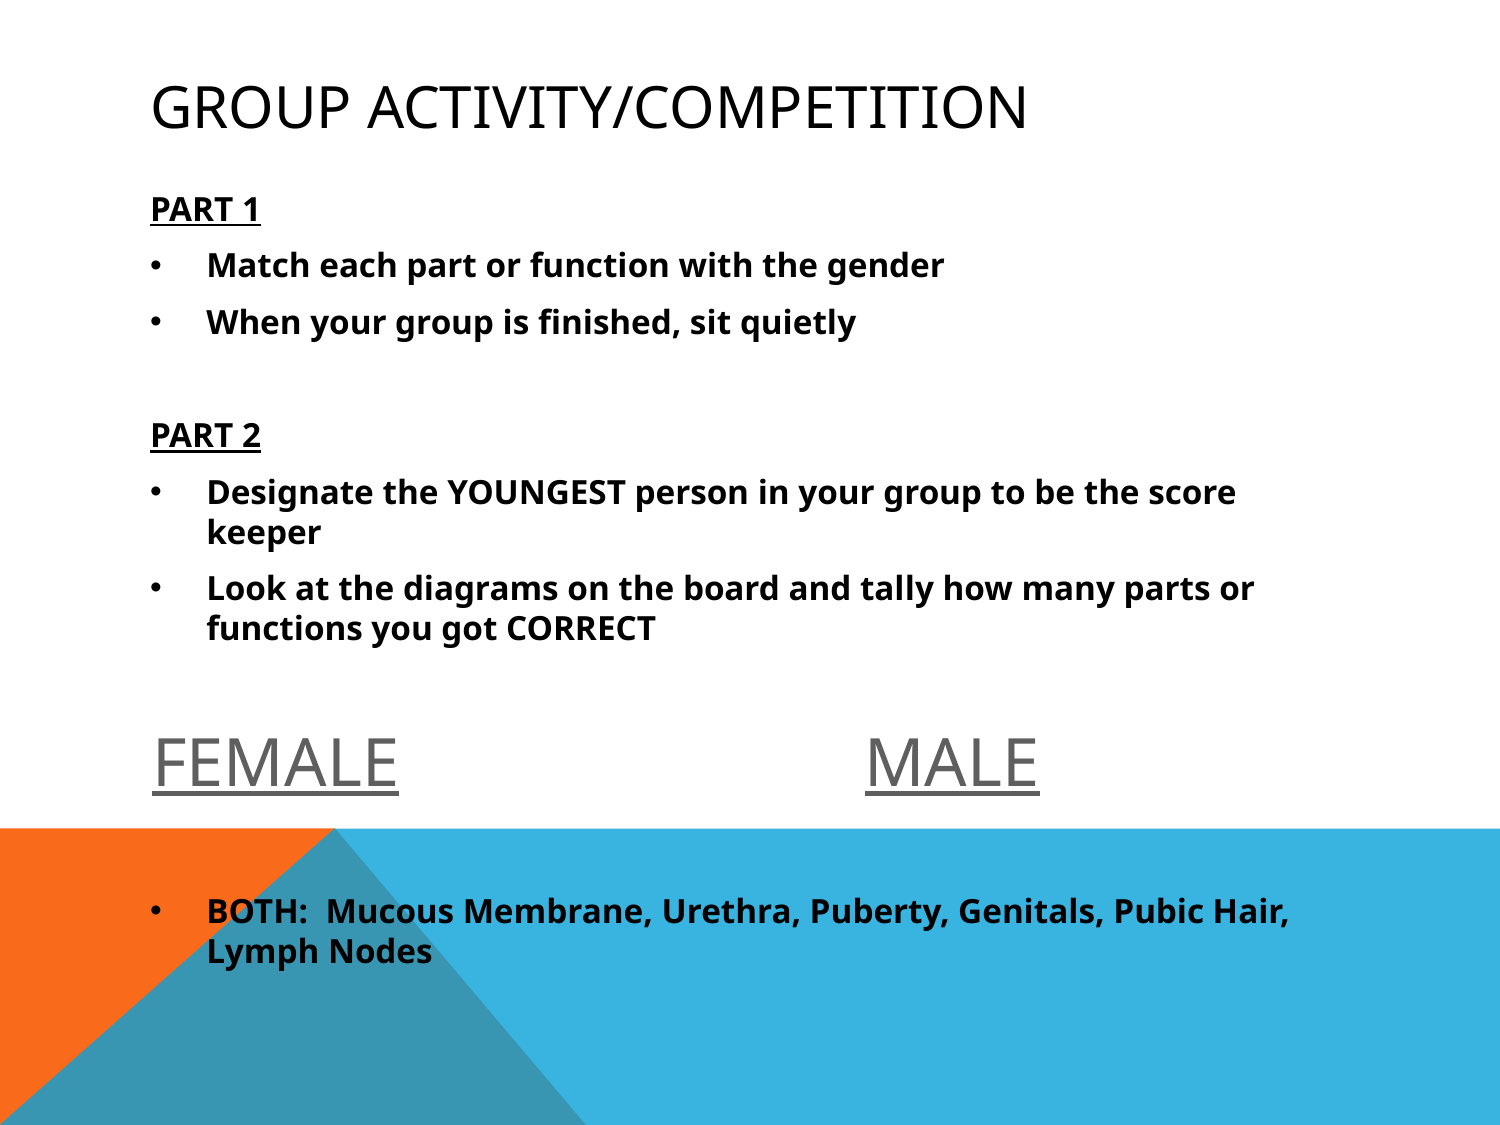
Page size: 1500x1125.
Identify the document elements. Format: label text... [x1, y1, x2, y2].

text_box MALE [849, 712, 1138, 818]
list PART 1 Match each part or function with the gender When your group is finished, sit quietly PART 2 Designate the YOUNGEST person in your group to be the score keeper Look at the diagrams on the board and tally how many parts or functions you got CORRECT BOTH: Mucous Membrane, Urethra, Puberty, Genitals, Pubic Hair, Lymph Nodes [135, 180, 1369, 1075]
text_box FEMALE [137, 712, 463, 818]
title Group Activity/Competition [135, 60, 1369, 150]
